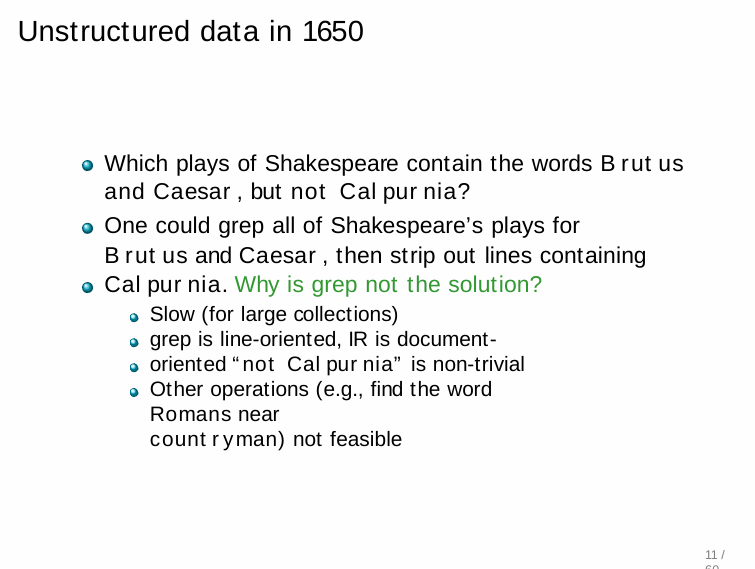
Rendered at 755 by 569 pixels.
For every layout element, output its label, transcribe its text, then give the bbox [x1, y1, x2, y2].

slide_number 11 / 60 [701, 547, 745, 565]
title Unstructured data in 1650 [15, 12, 741, 52]
text_box Which plays of Shakespeare contain the words Brutus and Caesar, but not Calpurnia? One could grep all of Shakespeare’s plays for Brutus and Caesar, then strip out lines containing Calpurnia. Why is grep not the solution? Slow (for large collections) grep is line-oriented, IR is document-oriented “not Calpurnia” is non-trivial Other operations (e.g., find the word Romans near countryman) not feasible [102, 148, 686, 430]
text_box [0, 0, 755, 58]
